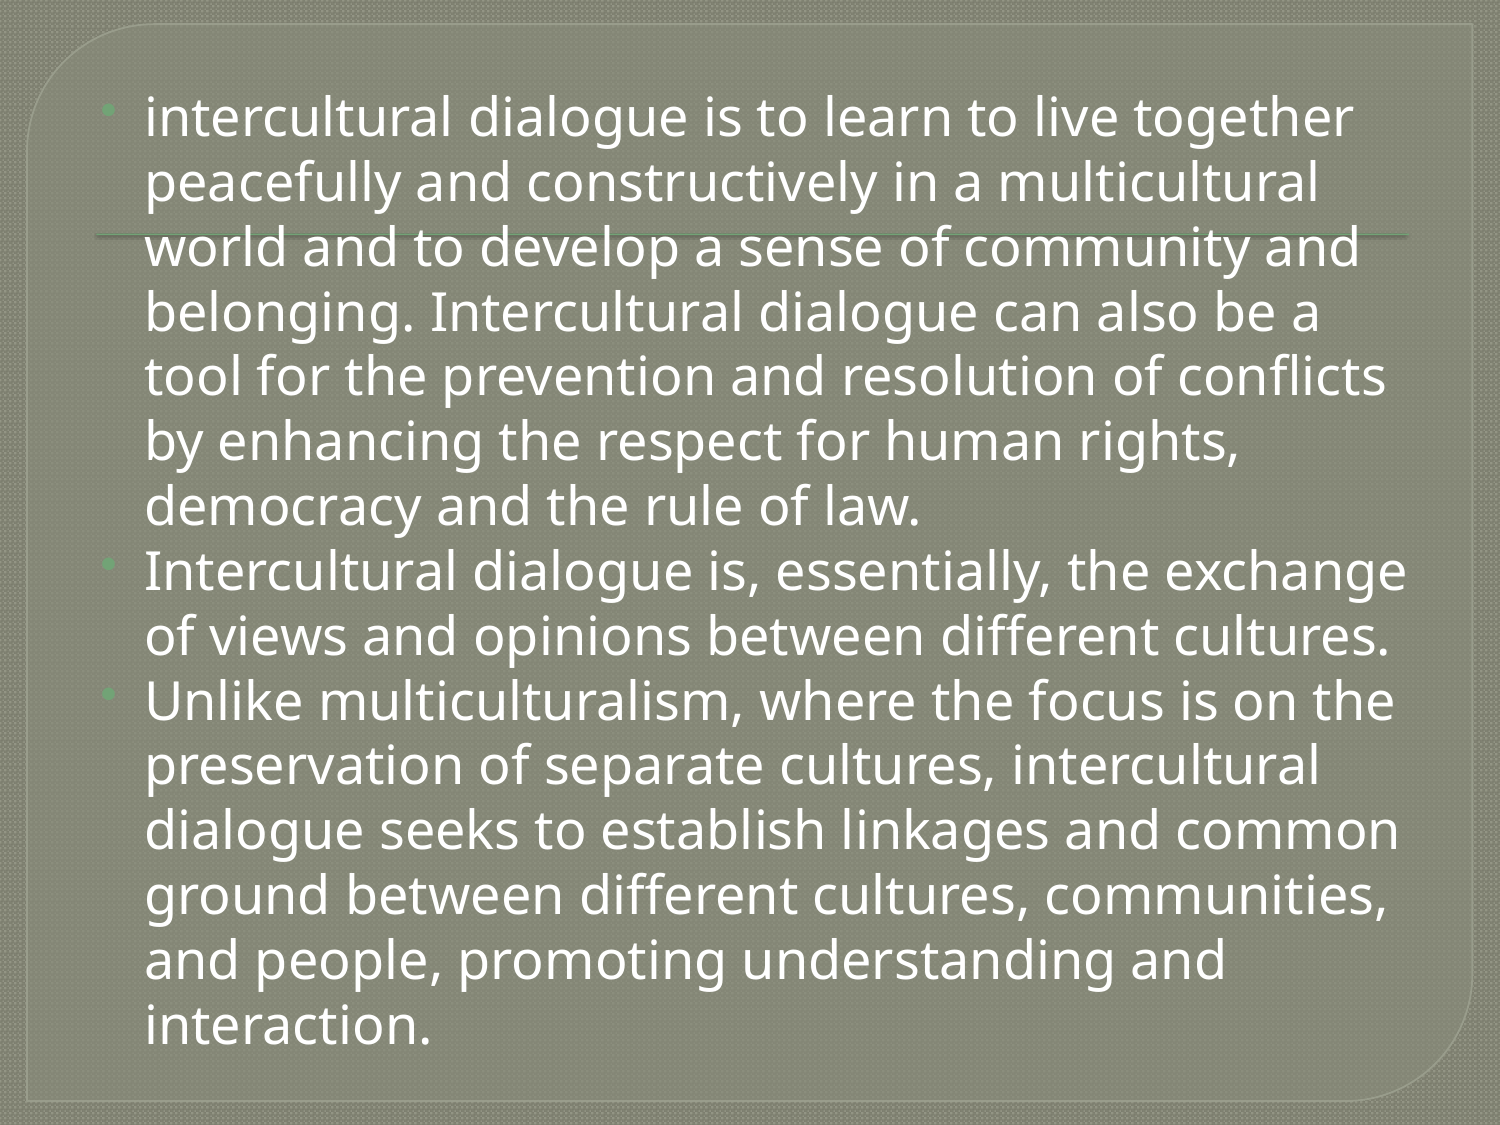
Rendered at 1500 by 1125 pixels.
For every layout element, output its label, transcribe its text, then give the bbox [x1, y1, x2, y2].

list intercultural dialogue is to learn to live together peacefully and constructively in a multicultural world and to develop a sense of community and belonging. Intercultural dialogue can also be a tool for the prevention and resolution of conflicts by enhancing the respect for human rights, democracy and the rule of law. Intercultural dialogue is, essentially, the exchange of views and opinions between different cultures. Unlike multiculturalism, where the focus is on the preservation of separate cultures, intercultural dialogue seeks to establish linkages and common ground between different cultures, communities, and people, promoting understanding and interaction. [87, 75, 1438, 1113]
